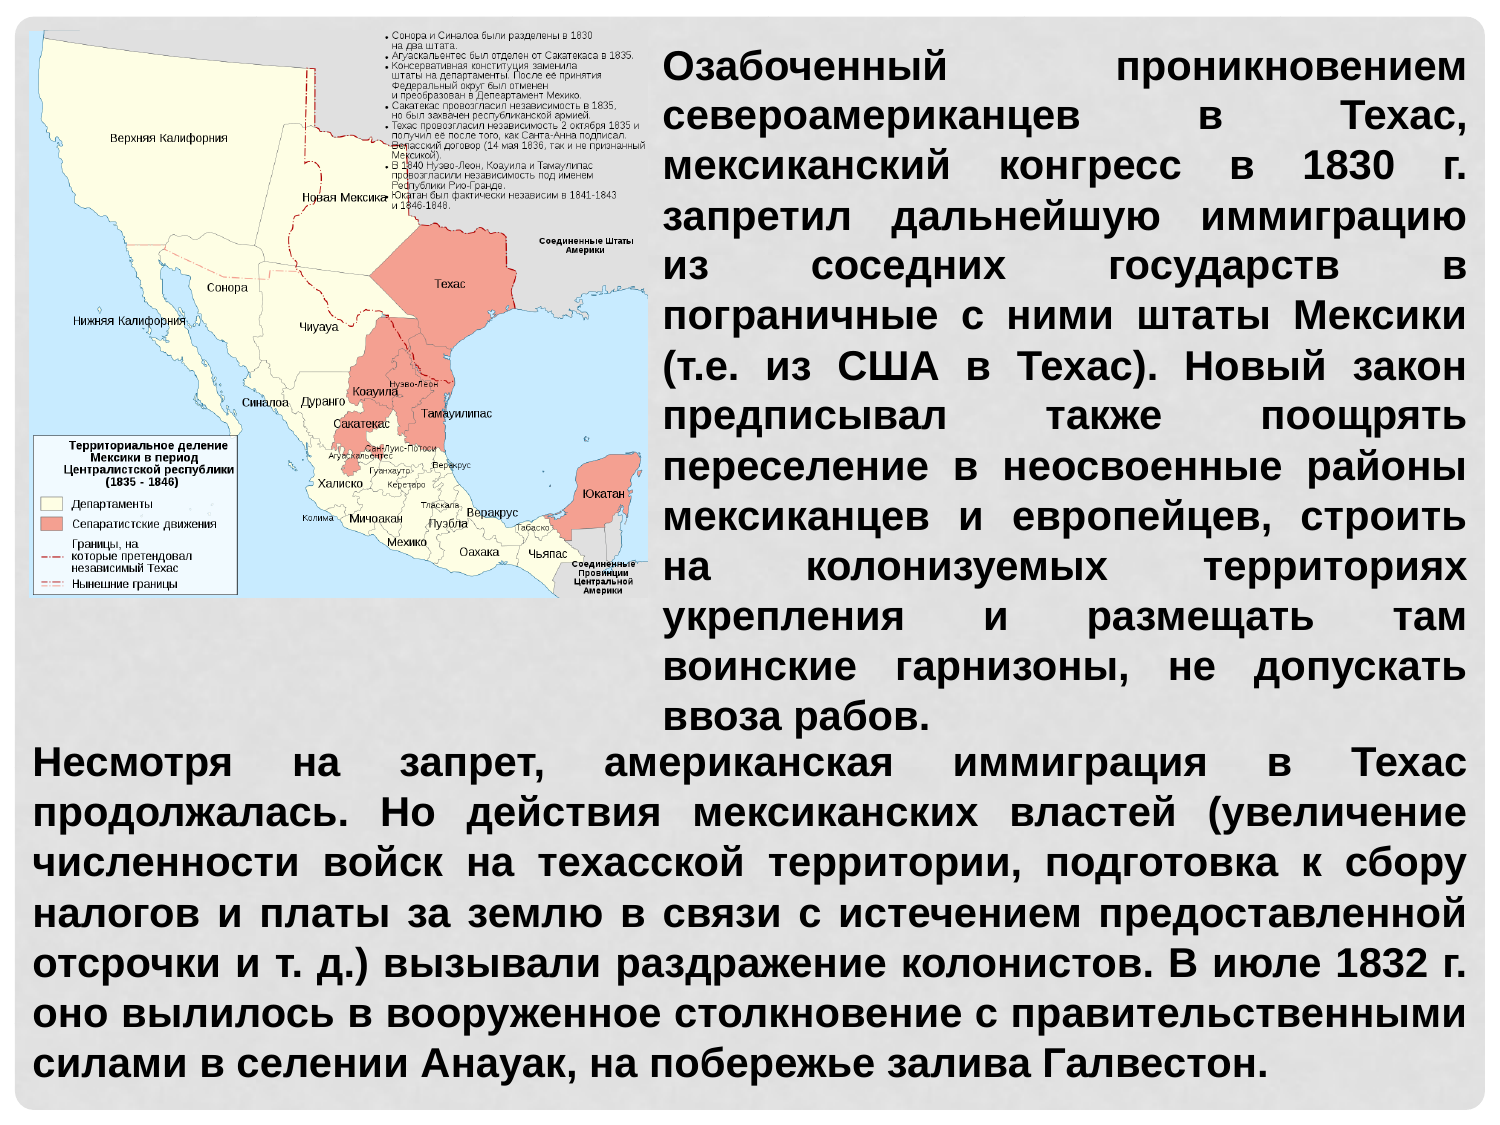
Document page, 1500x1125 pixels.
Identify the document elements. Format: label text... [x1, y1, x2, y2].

text_box Озабоченный проникновением североамериканцев в Техас, мексиканский конгресс в 1830 г. запретил дальнейшую иммиграцию из соседних государств в пограничные с ними штаты Мексики (т.е. из США в Техас). Новый закон предписывал также поощрять переселение в неосвоенные районы мексиканцев и европейцев, строить на колонизуемых территориях укрепления и размещать там воинские гарнизоны, не допускать ввоза рабов. [647, 30, 1483, 727]
text_box Несмотря на запрет, американская иммиграция в Техас продолжалась. Но действия мексиканских властей (увеличение численности войск на техасской территории, подготовка к сбору налогов и платы за землю в связи с истечением предоставленной отсрочки и т. д.) вызывали раздражение колонистов. В июле 1832 г. оно вылилось в вооруженное столкновение с правительственными силами в селении Анауак, на побережье залива Галвестон. [17, 727, 1483, 1093]
picture [29, 30, 648, 599]
